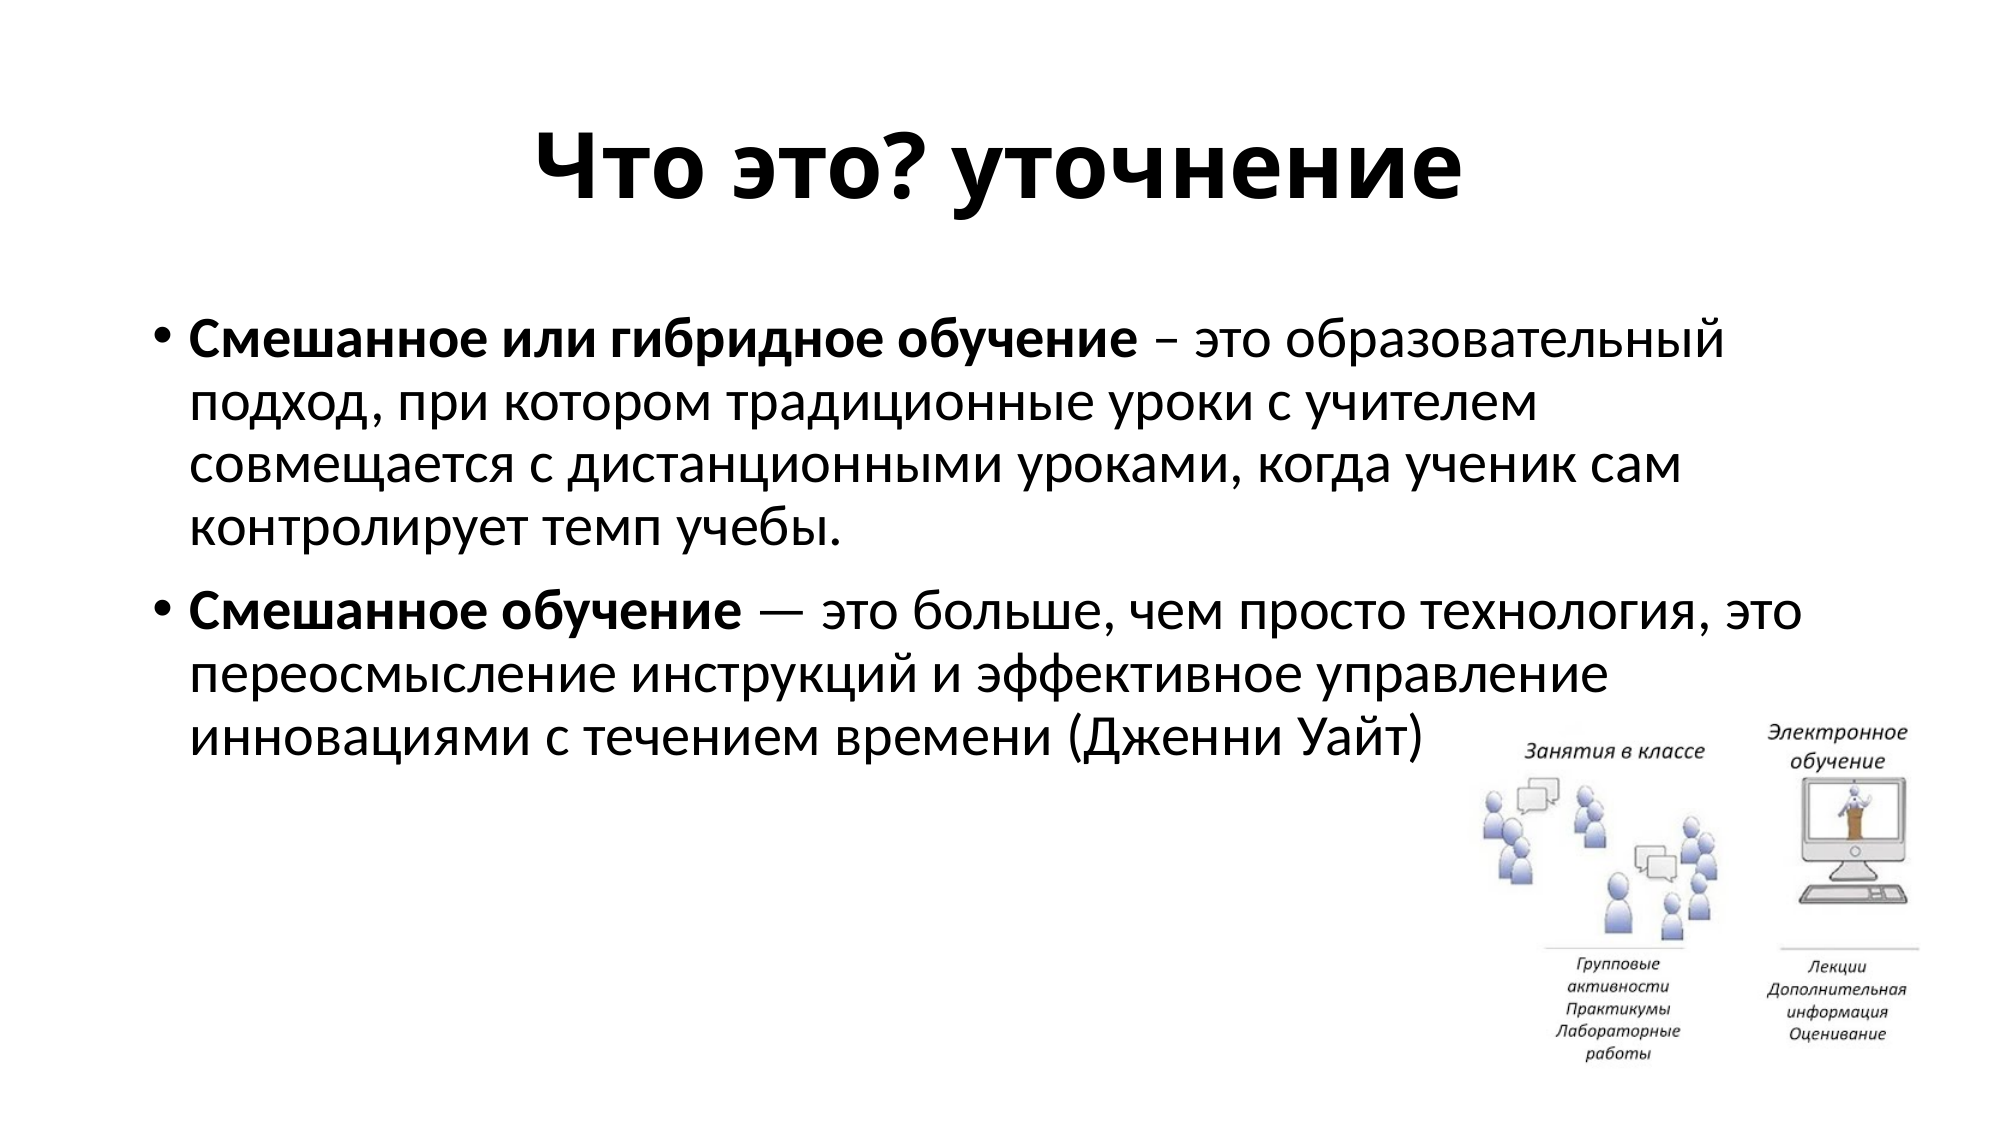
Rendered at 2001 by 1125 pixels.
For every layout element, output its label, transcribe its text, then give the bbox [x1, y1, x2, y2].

list Смешанное или гибридное обучение – это образовательный подход, при котором традиционные уроки с учителем совмещается с дистанционными уроками, когда ученик сам контролирует темп учебы. Смешанное обучение — это больше, чем просто технология, это переосмысление инструкций и эффективное управление инновациями с течением времени (Дженни Уайт) [137, 299, 1863, 1014]
title Что это? уточнение [137, 59, 1863, 278]
picture [1460, 712, 1940, 1073]
